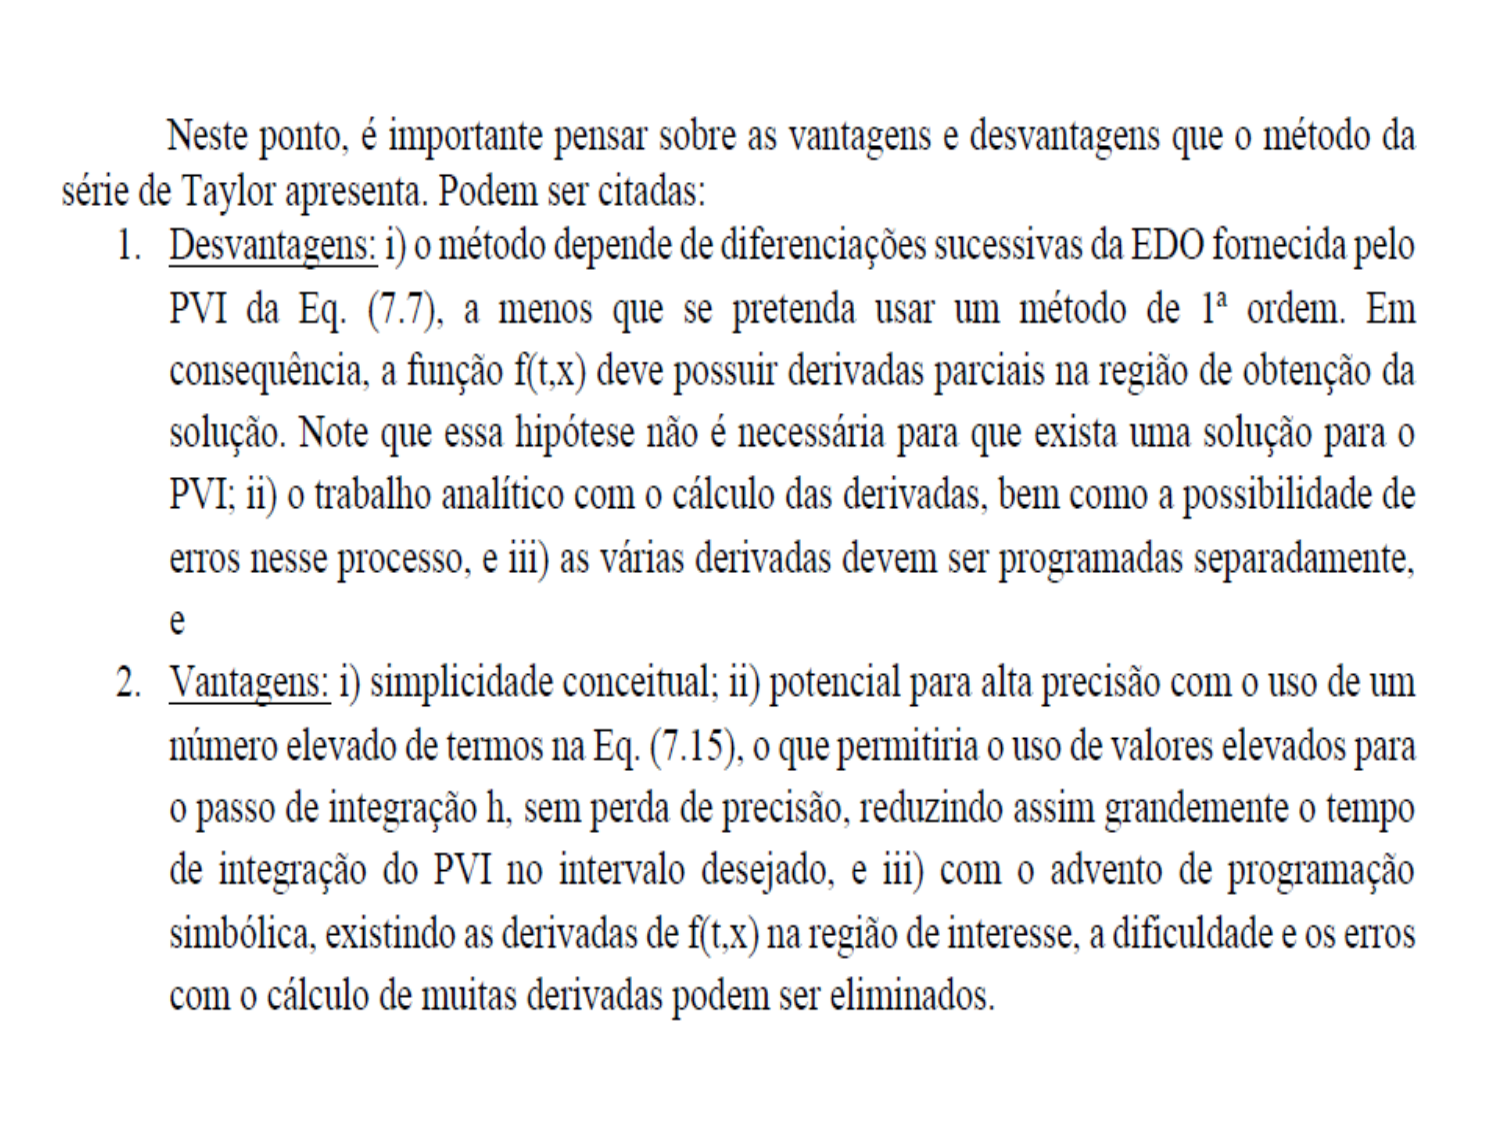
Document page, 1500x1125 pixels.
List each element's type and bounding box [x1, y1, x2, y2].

picture [58, 77, 1442, 1036]
